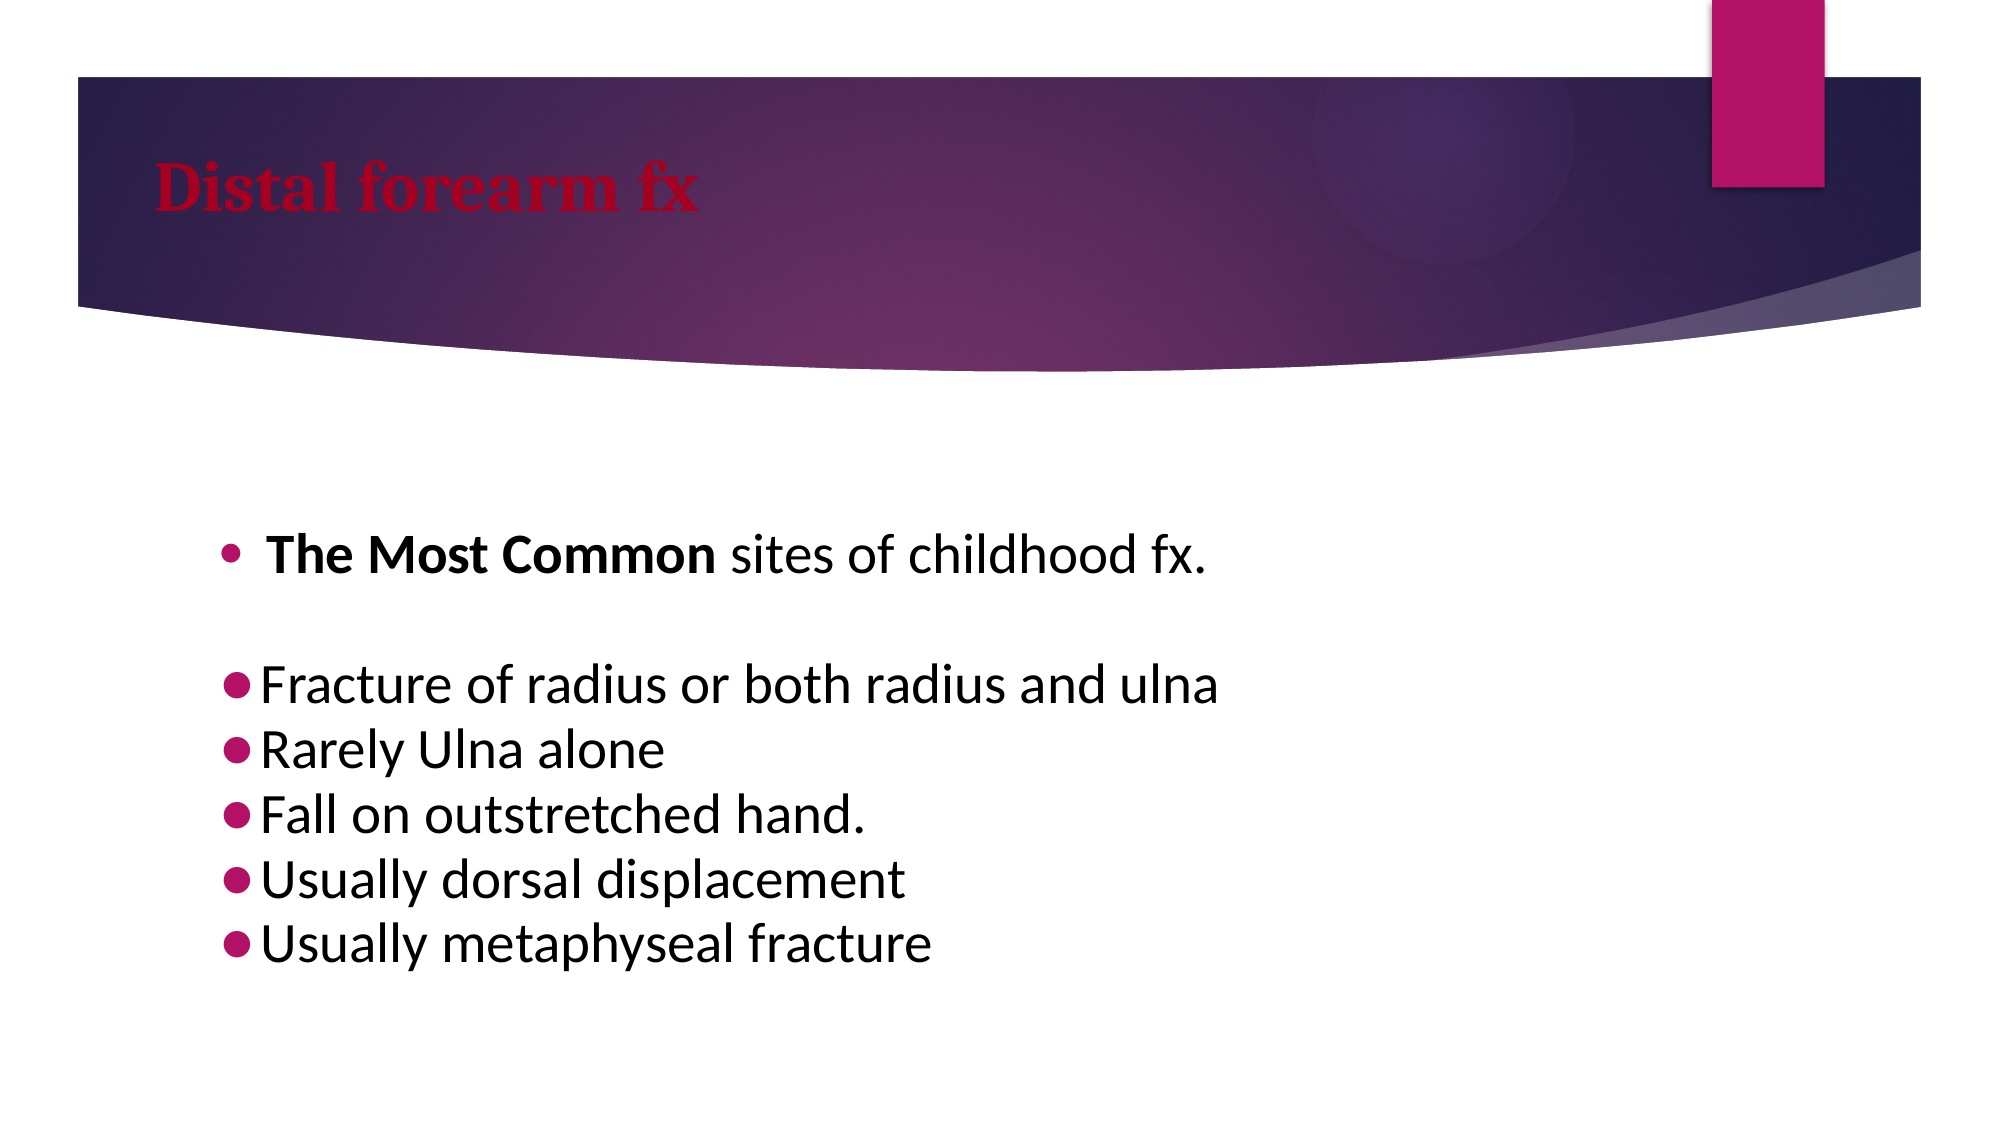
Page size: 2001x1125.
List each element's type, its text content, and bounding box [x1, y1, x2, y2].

title Distal forearm fx [139, 131, 1390, 320]
list The Most Common sites of childhood fx. Fracture of radius or both radius and ulna Rarely Ulna alone Fall on outstretched hand. Usually dorsal displacement Usually metaphyseal fracture [198, 522, 1449, 1049]
